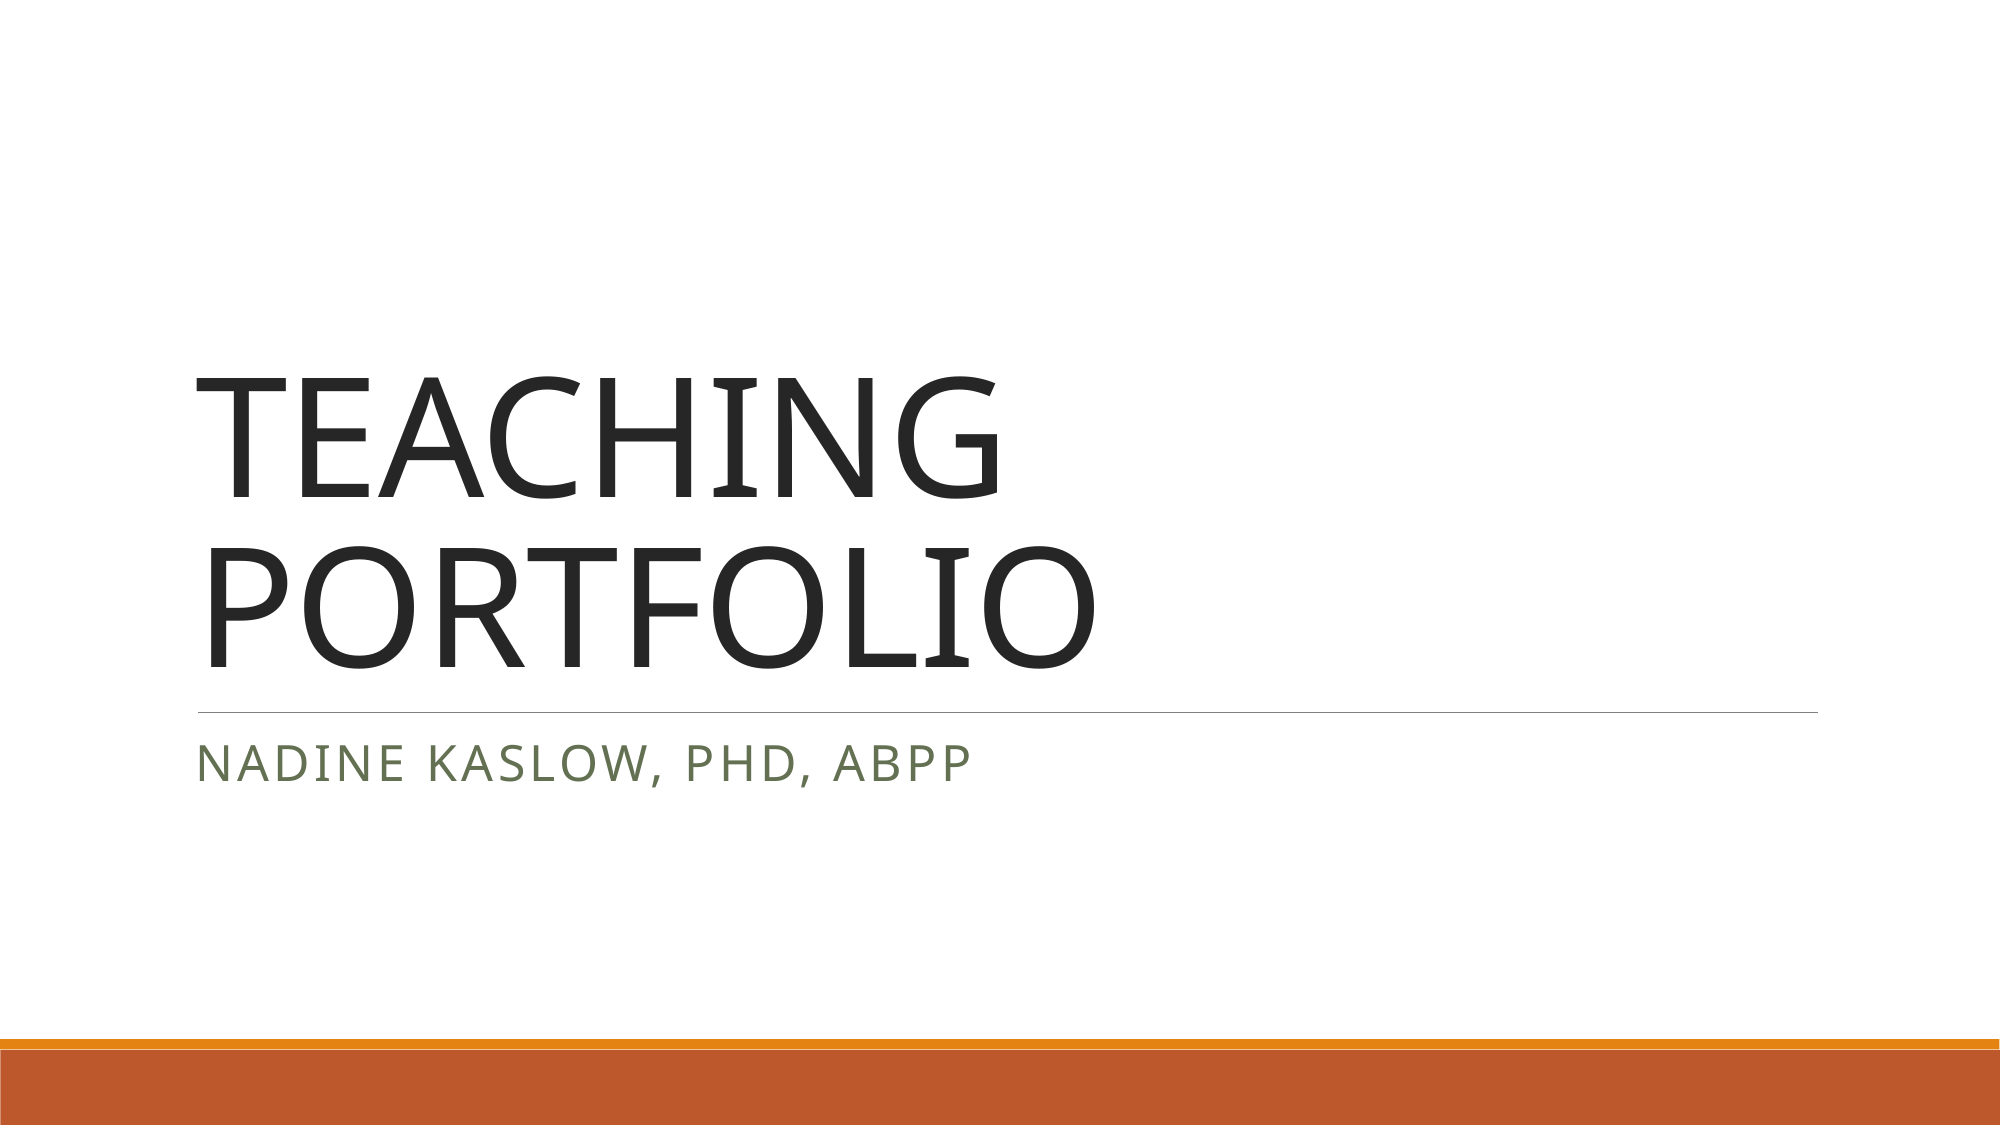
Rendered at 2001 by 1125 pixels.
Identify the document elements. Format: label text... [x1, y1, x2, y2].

subtitle Nadine Kaslow, PhD, ABPP [180, 730, 1831, 919]
title TEACHING PORTFOLIO [180, 124, 1830, 710]
